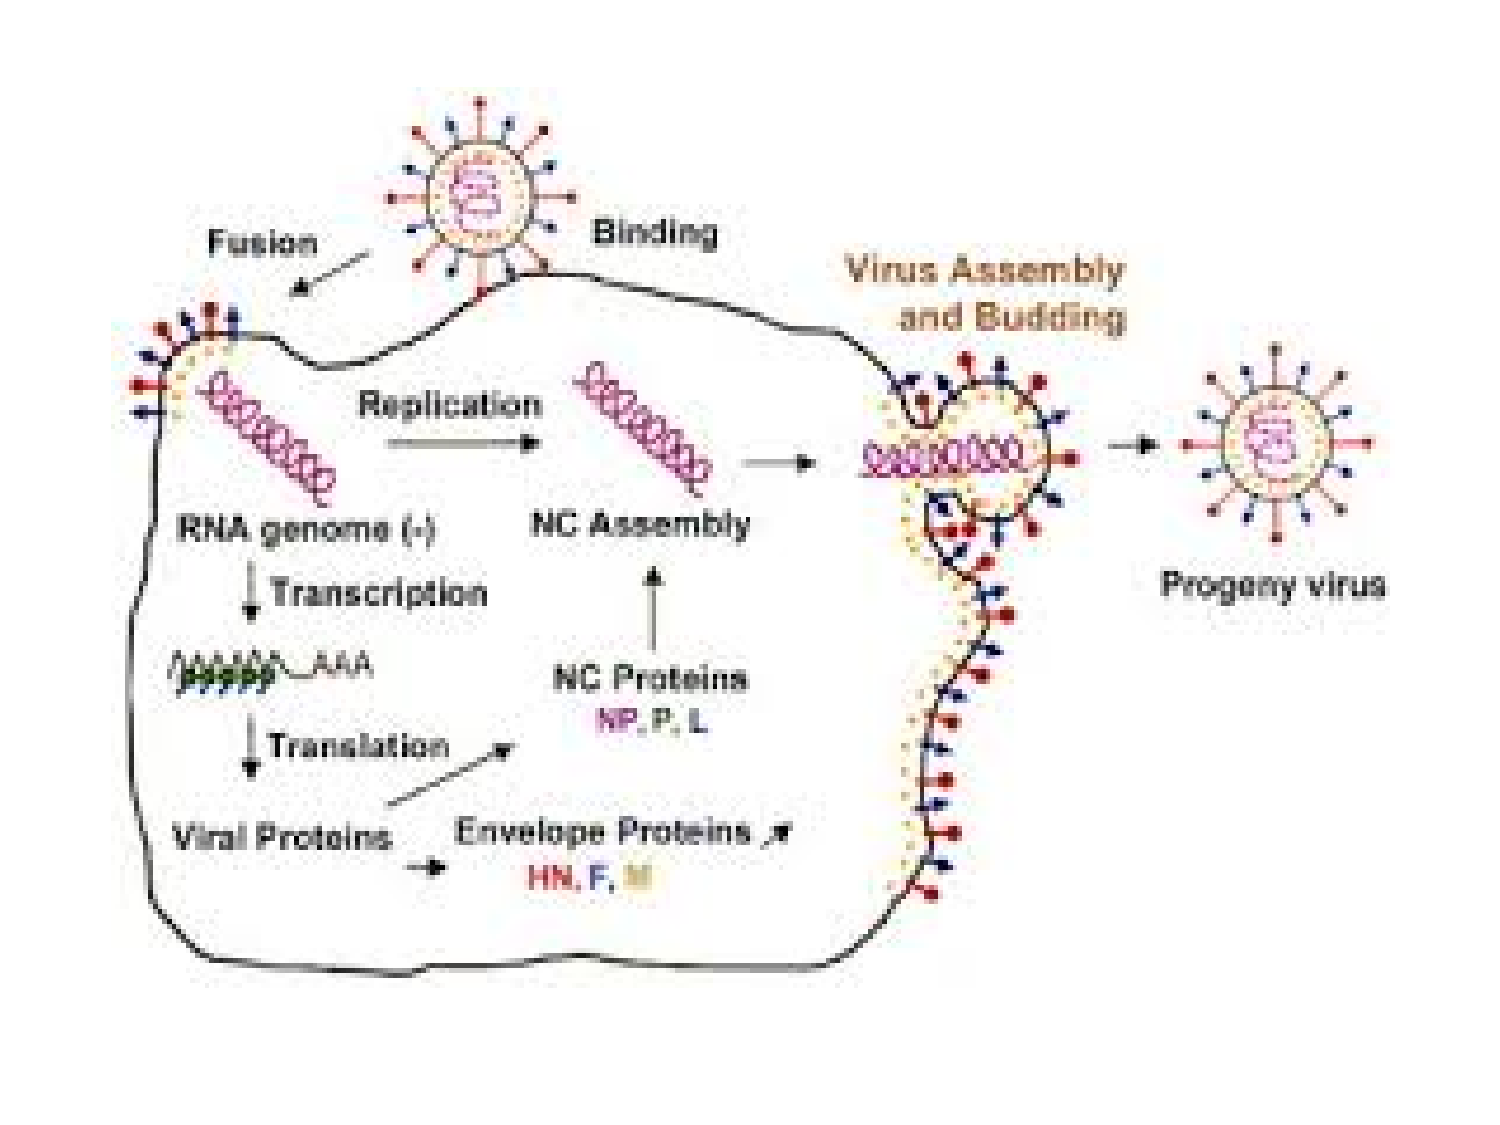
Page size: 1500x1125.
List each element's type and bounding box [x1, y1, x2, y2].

list [111, 87, 1401, 988]
